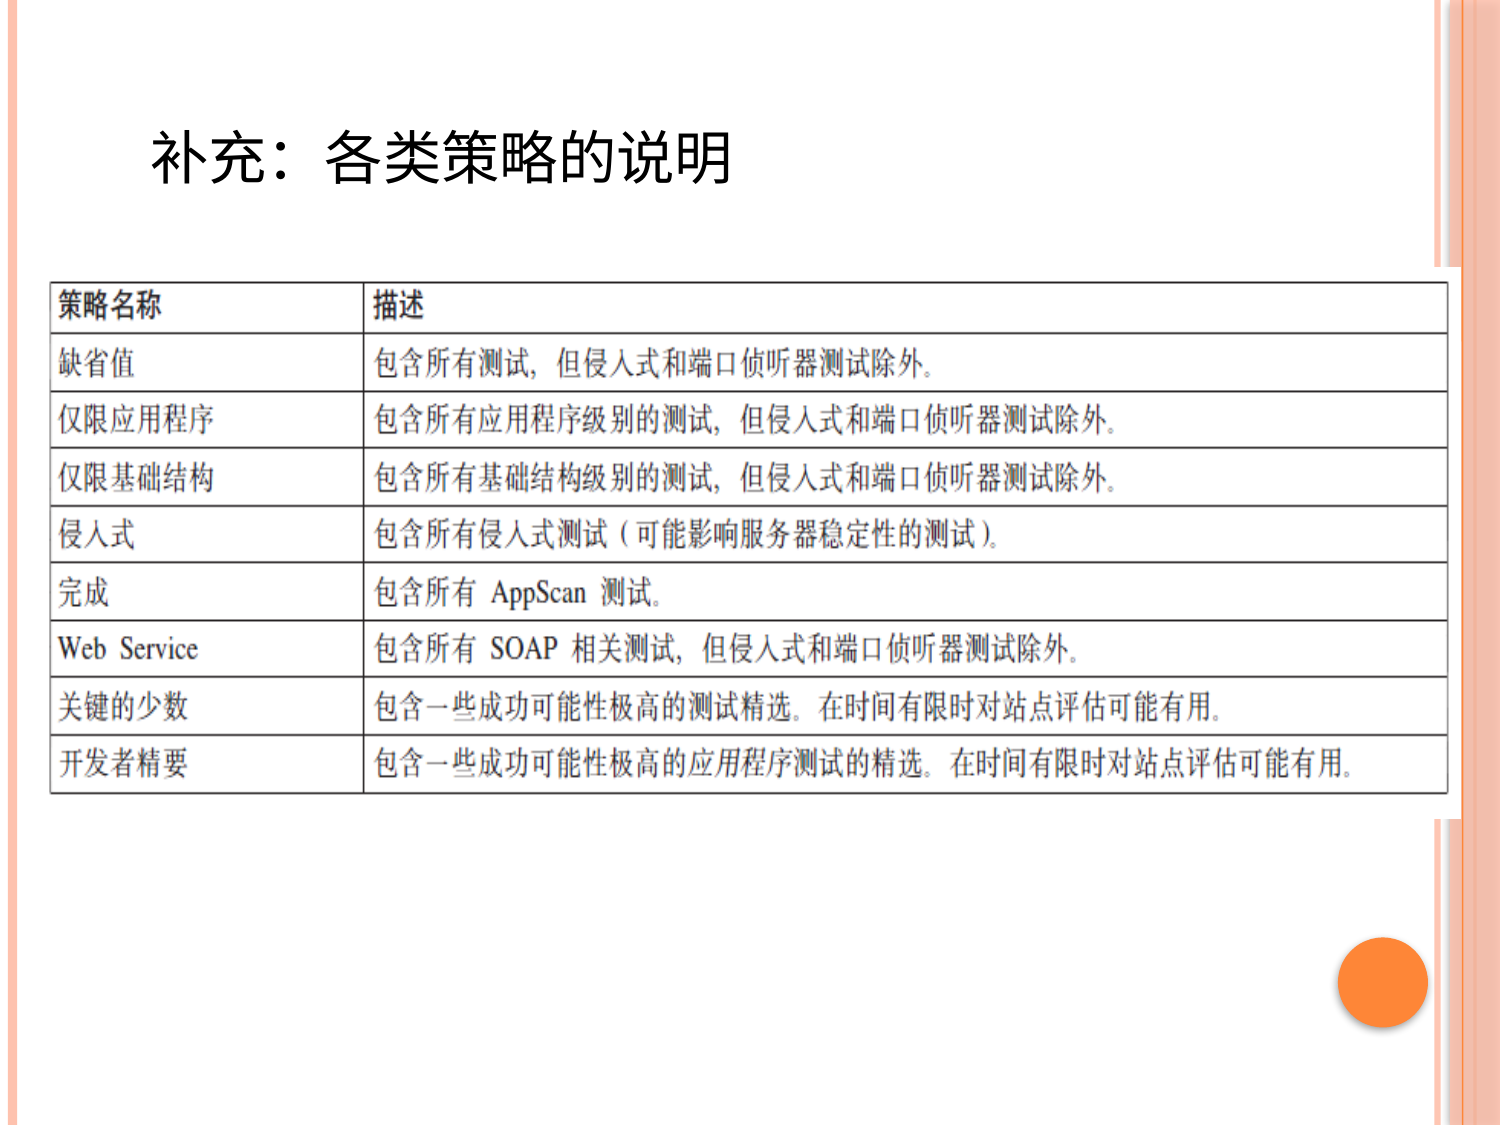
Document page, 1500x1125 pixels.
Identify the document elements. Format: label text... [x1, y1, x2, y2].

text_box 补充：各类策略的说明 [135, 113, 939, 199]
picture [42, 266, 1461, 819]
